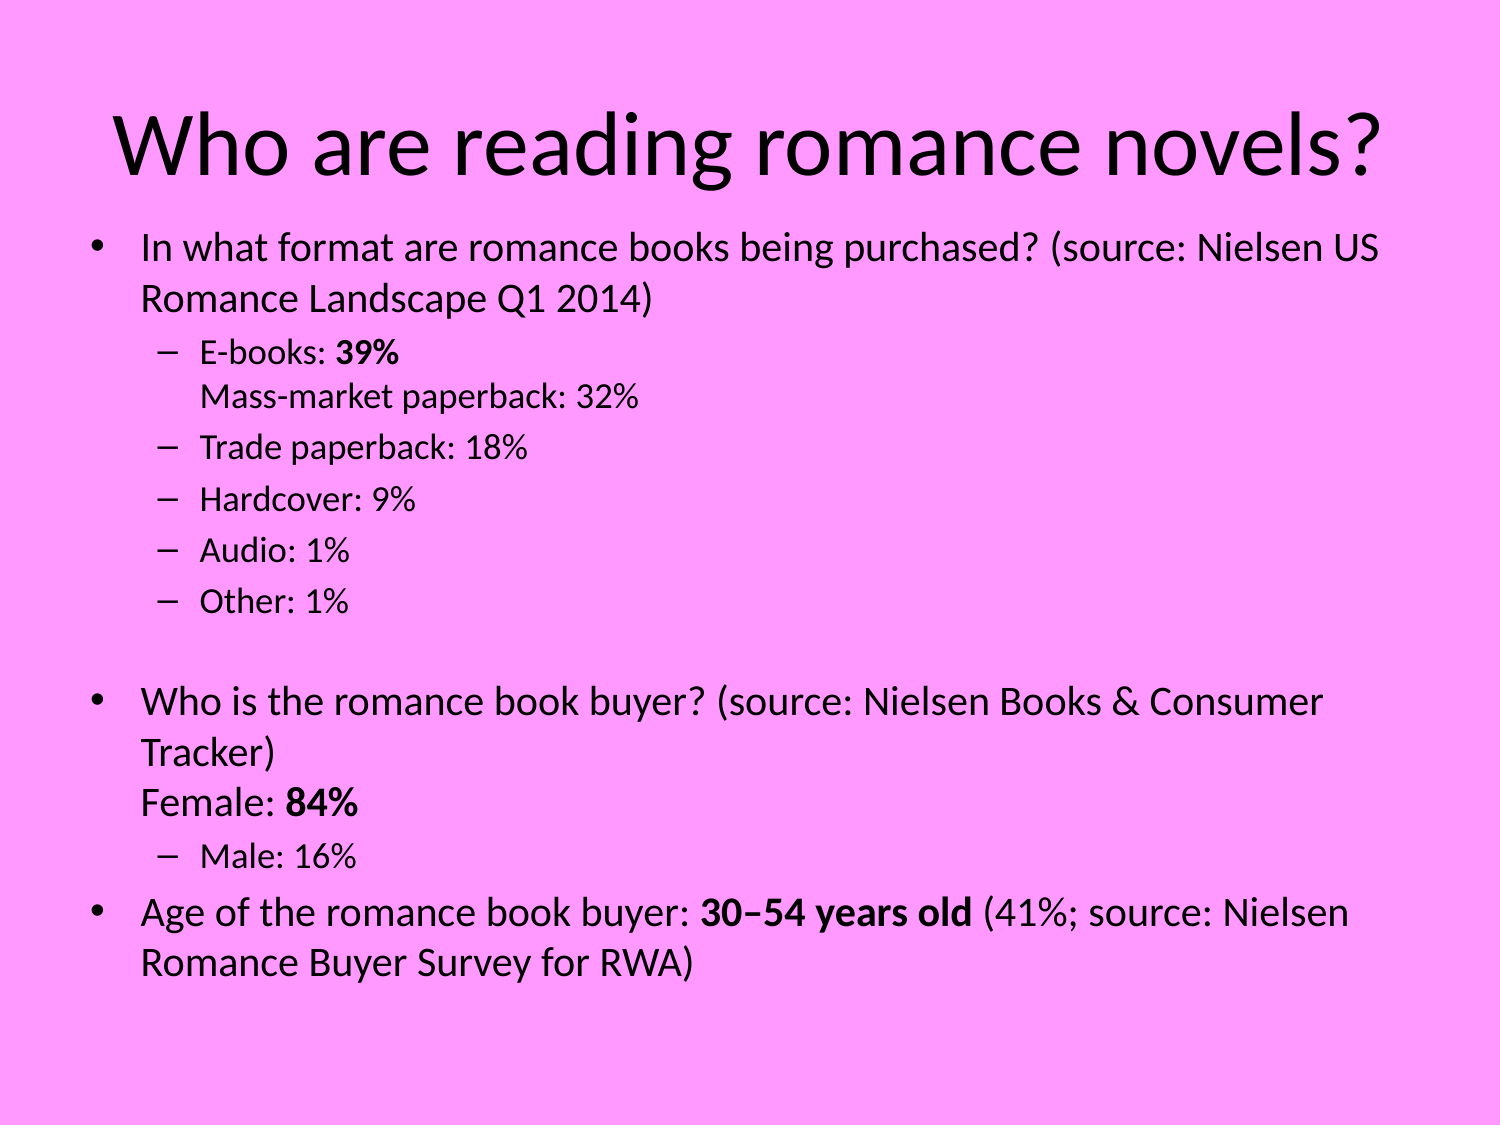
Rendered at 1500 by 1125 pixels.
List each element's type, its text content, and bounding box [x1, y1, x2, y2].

title Who are reading romance novels? [75, 45, 1425, 212]
list In what format are romance books being purchased? (source: Nielsen US Romance Landscape Q1 2014) E-books: 39% Mass-market paperback: 32% Trade paperback: 18% Hardcover: 9% Audio: 1% Other: 1% Who is the romance book buyer? (source: Nielsen Books & Consumer Tracker) Female: 84% Male: 16% Age of the romance book buyer: 30–54 years old (41%; source: Nielsen Romance Buyer Survey for RWA) [75, 212, 1425, 1005]
